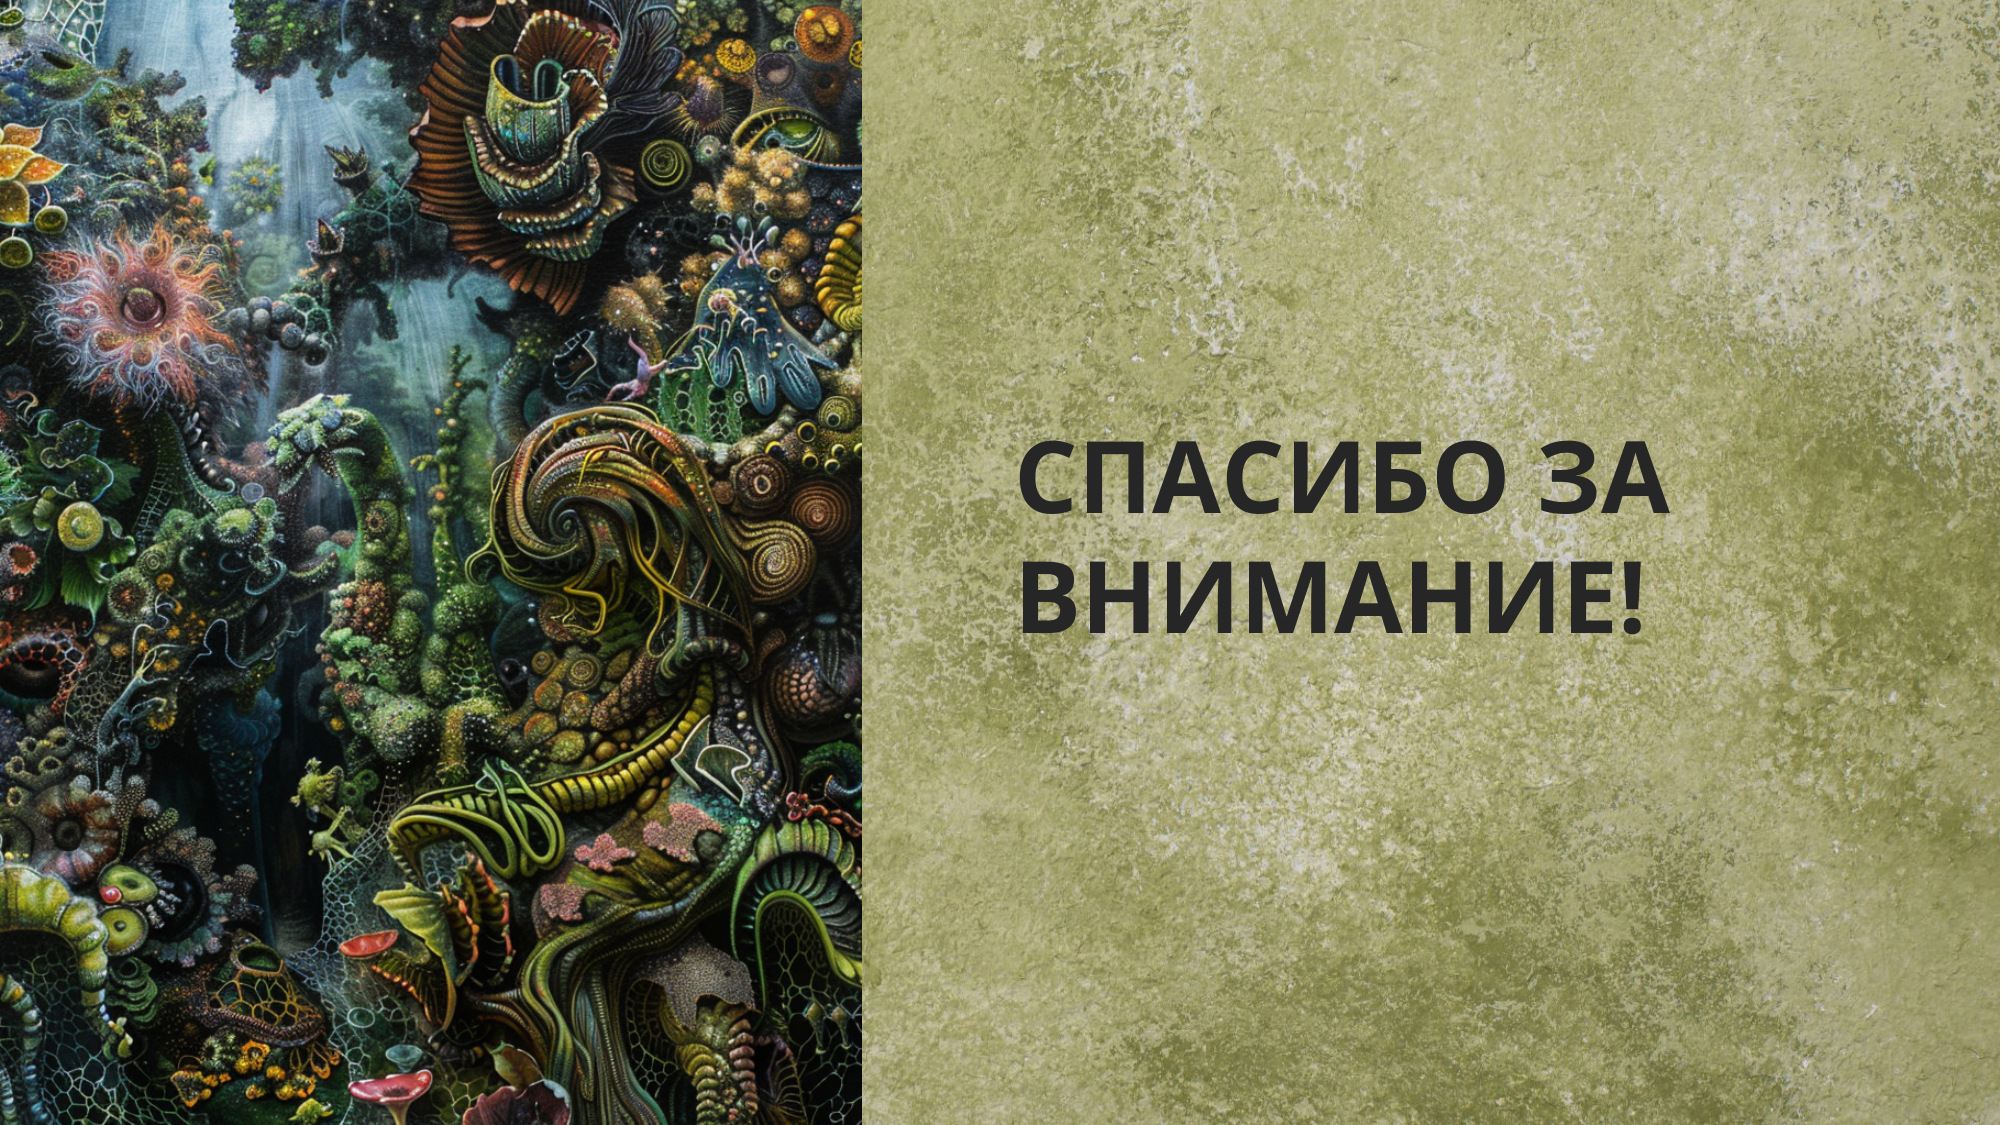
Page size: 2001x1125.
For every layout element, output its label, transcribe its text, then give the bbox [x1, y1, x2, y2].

picture [0, 0, 862, 1125]
text_box СПАСИБО ЗА ВНИМАНИЕ! [999, 406, 1904, 624]
